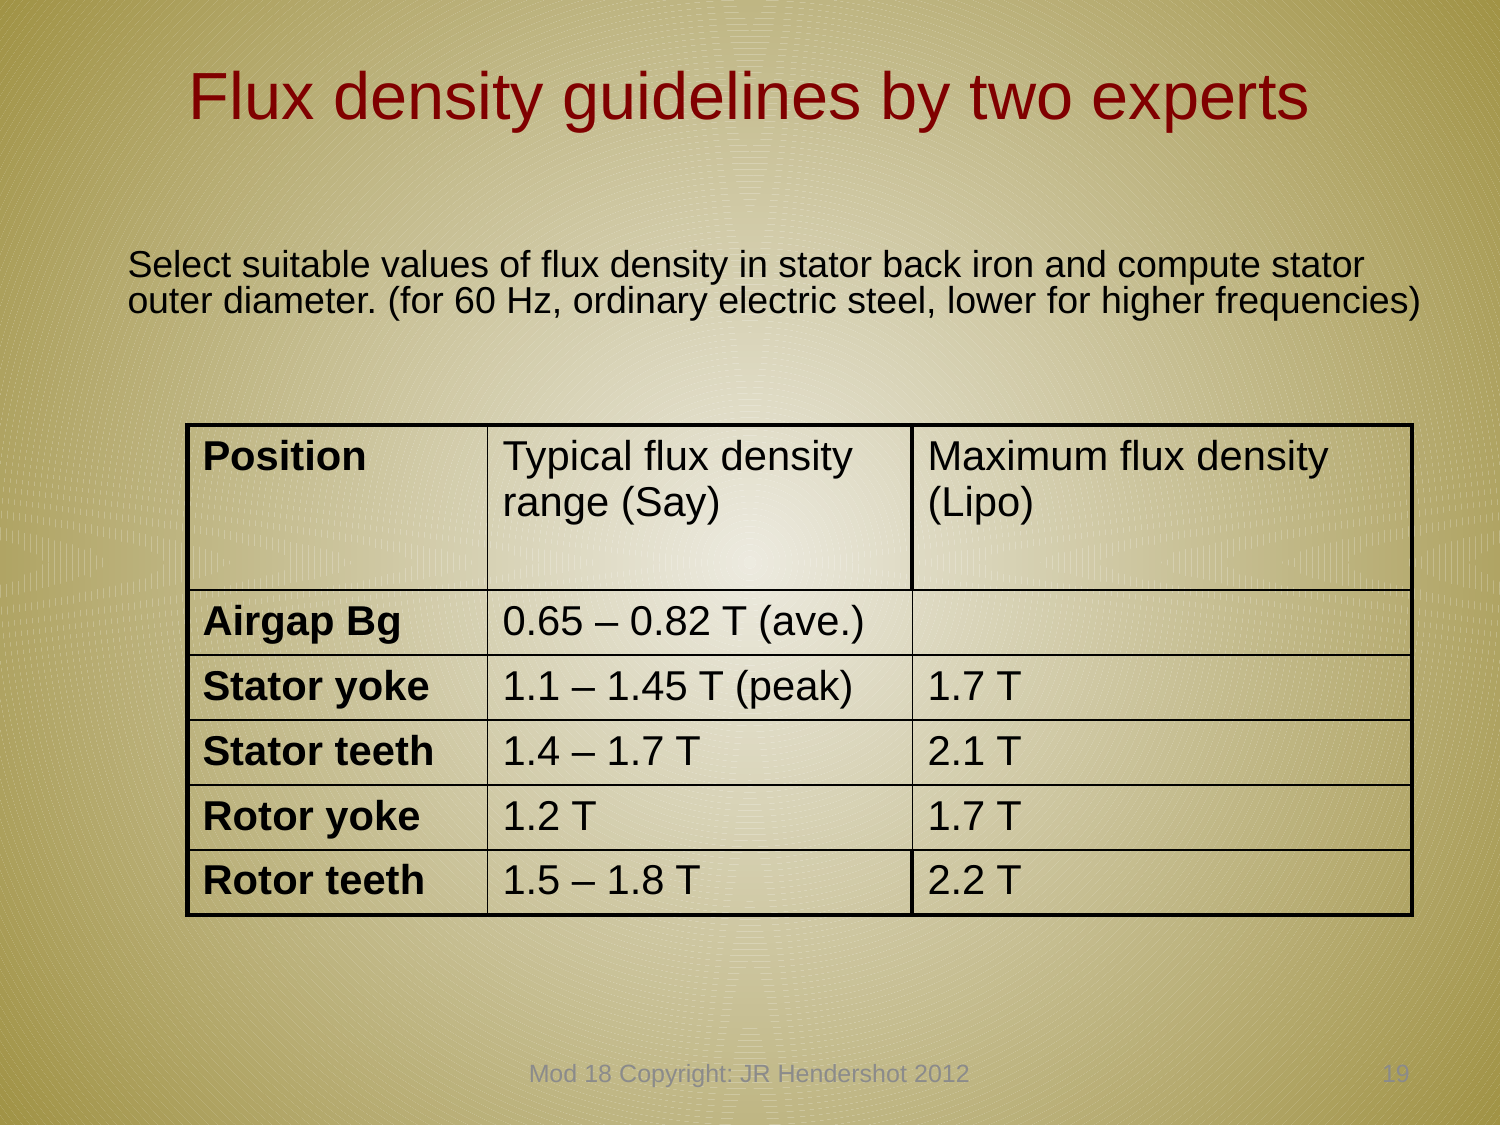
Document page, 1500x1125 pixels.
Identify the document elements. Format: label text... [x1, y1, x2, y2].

table_cell 1.7 T [913, 656, 1410, 719]
table_cell Airgap Bg [190, 591, 487, 654]
table_cell 0.65 – 0.82 T (ave.) [488, 591, 912, 654]
slide_number 178 [1074, 1042, 1425, 1103]
table_cell 1.4 – 1.7 T [488, 721, 912, 784]
table_cell [913, 591, 1410, 654]
table_cell 2.1 T [913, 721, 1410, 784]
footer Mod 18 Copyright: JR Hendershot 2012 [512, 1042, 988, 1103]
table_cell Stator yoke [190, 656, 487, 719]
table_cell 2.2 T [914, 851, 1410, 913]
table_cell Stator teeth [190, 721, 487, 784]
table_header Maximum flux density (Lipo) [914, 427, 1410, 589]
table_header Typical flux density range (Say) [488, 427, 910, 589]
table_cell 1.7 T [913, 786, 1410, 849]
table_cell 1.1 – 1.45 T (peak) [488, 656, 912, 719]
table_cell 1.5 – 1.8 T [488, 851, 910, 913]
table_cell 1.2 T [488, 786, 912, 849]
list Select suitable values of flux density in stator back iron and compute stator outer diameter. (for 60 Hz, ordinary electric steel, lower for higher frequencies) [112, 149, 1463, 463]
table_header Position [190, 427, 487, 589]
title Flux density guidelines by two experts [75, 45, 1425, 150]
table_cell Rotor teeth [190, 851, 487, 913]
table_cell Rotor yoke [190, 786, 487, 849]
